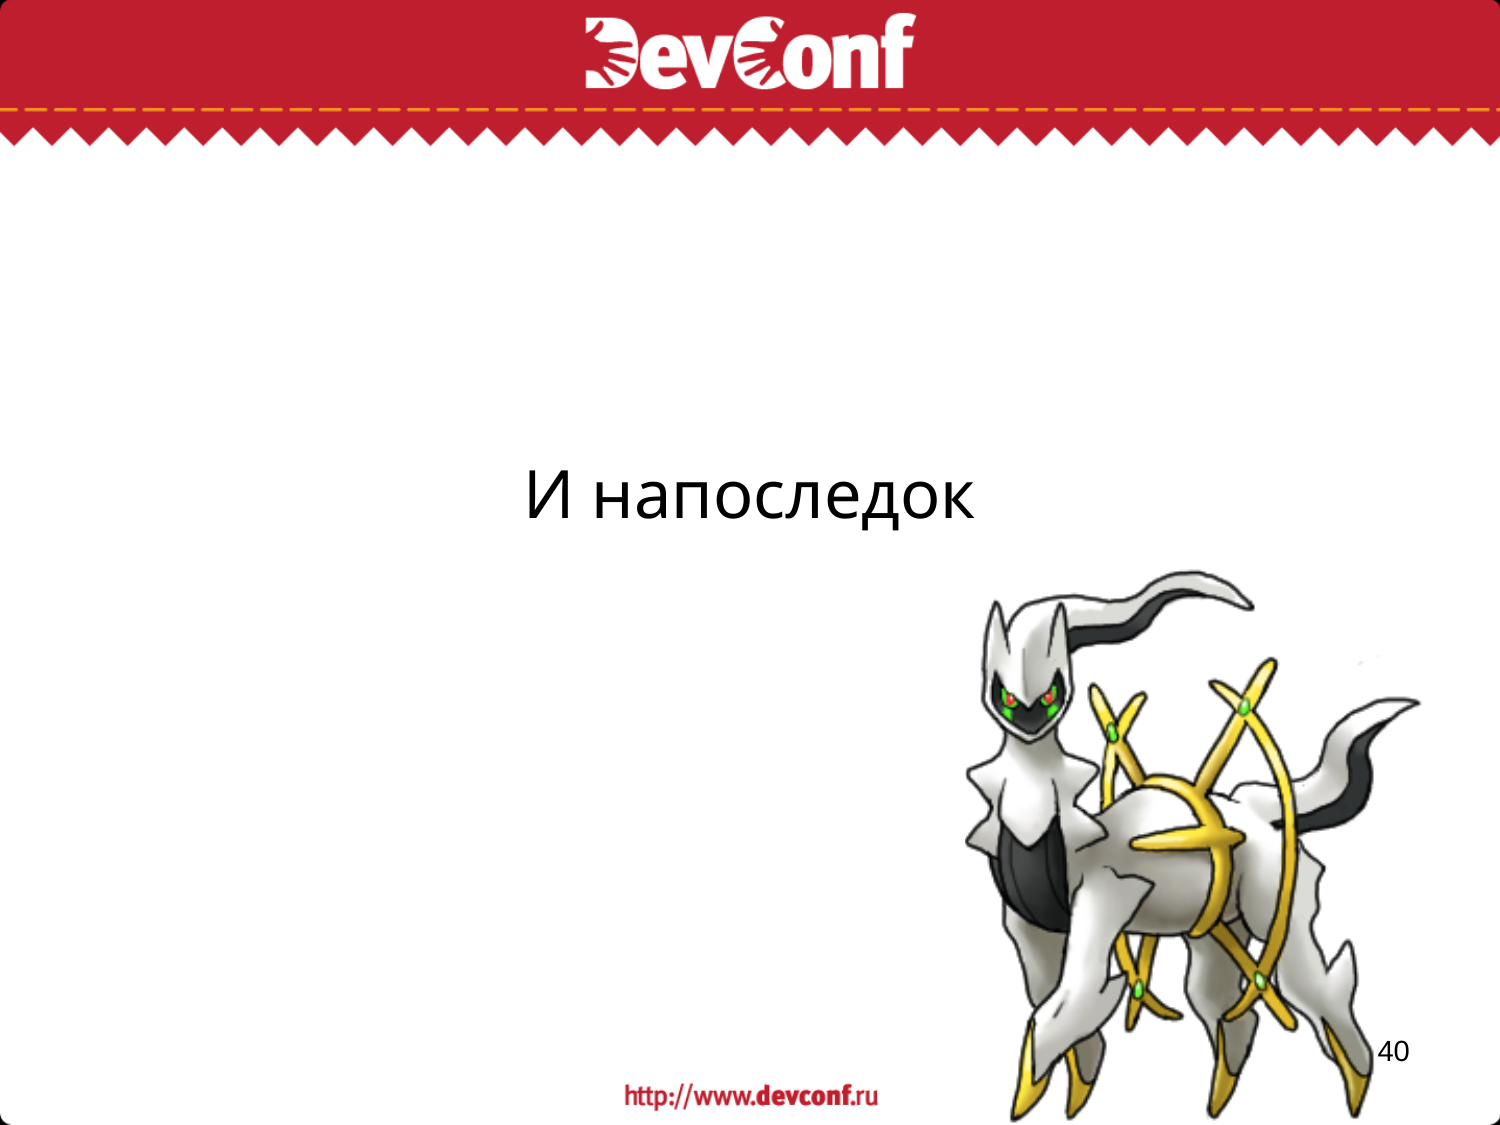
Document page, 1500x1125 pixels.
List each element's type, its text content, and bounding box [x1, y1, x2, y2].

picture [0, 0, 1500, 1125]
list И напоследок [75, 444, 1425, 965]
